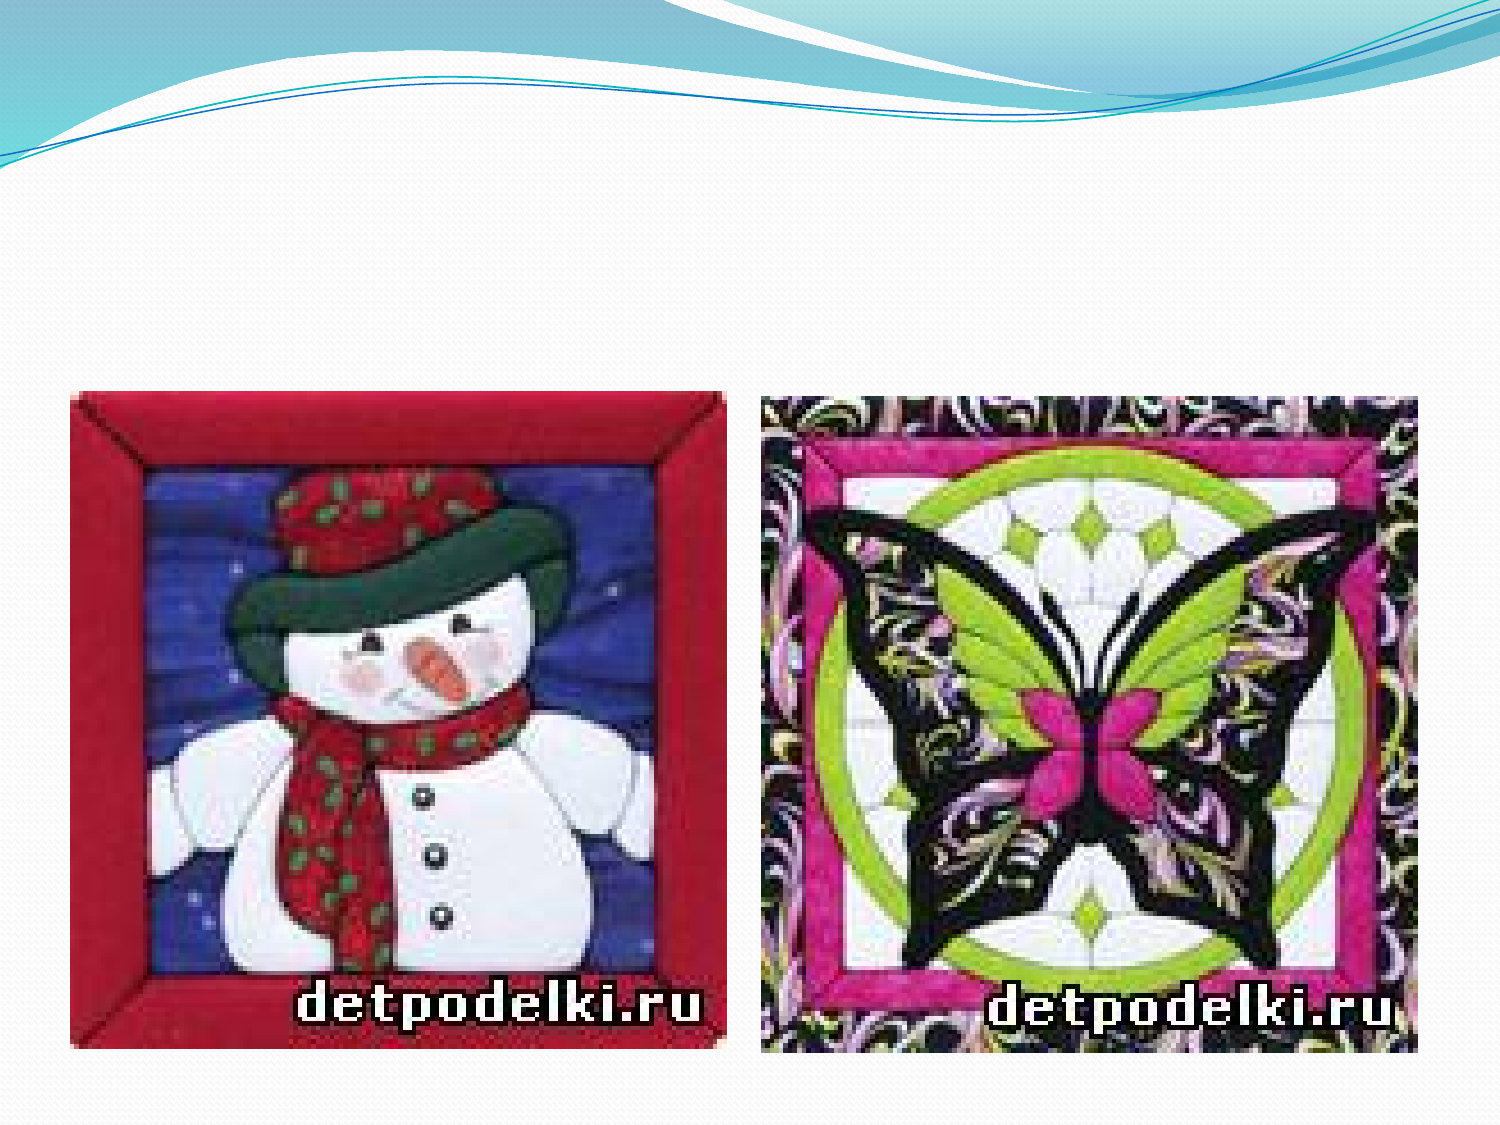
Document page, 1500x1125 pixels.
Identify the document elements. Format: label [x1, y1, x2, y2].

list [761, 395, 1419, 1053]
list [70, 391, 727, 1049]
